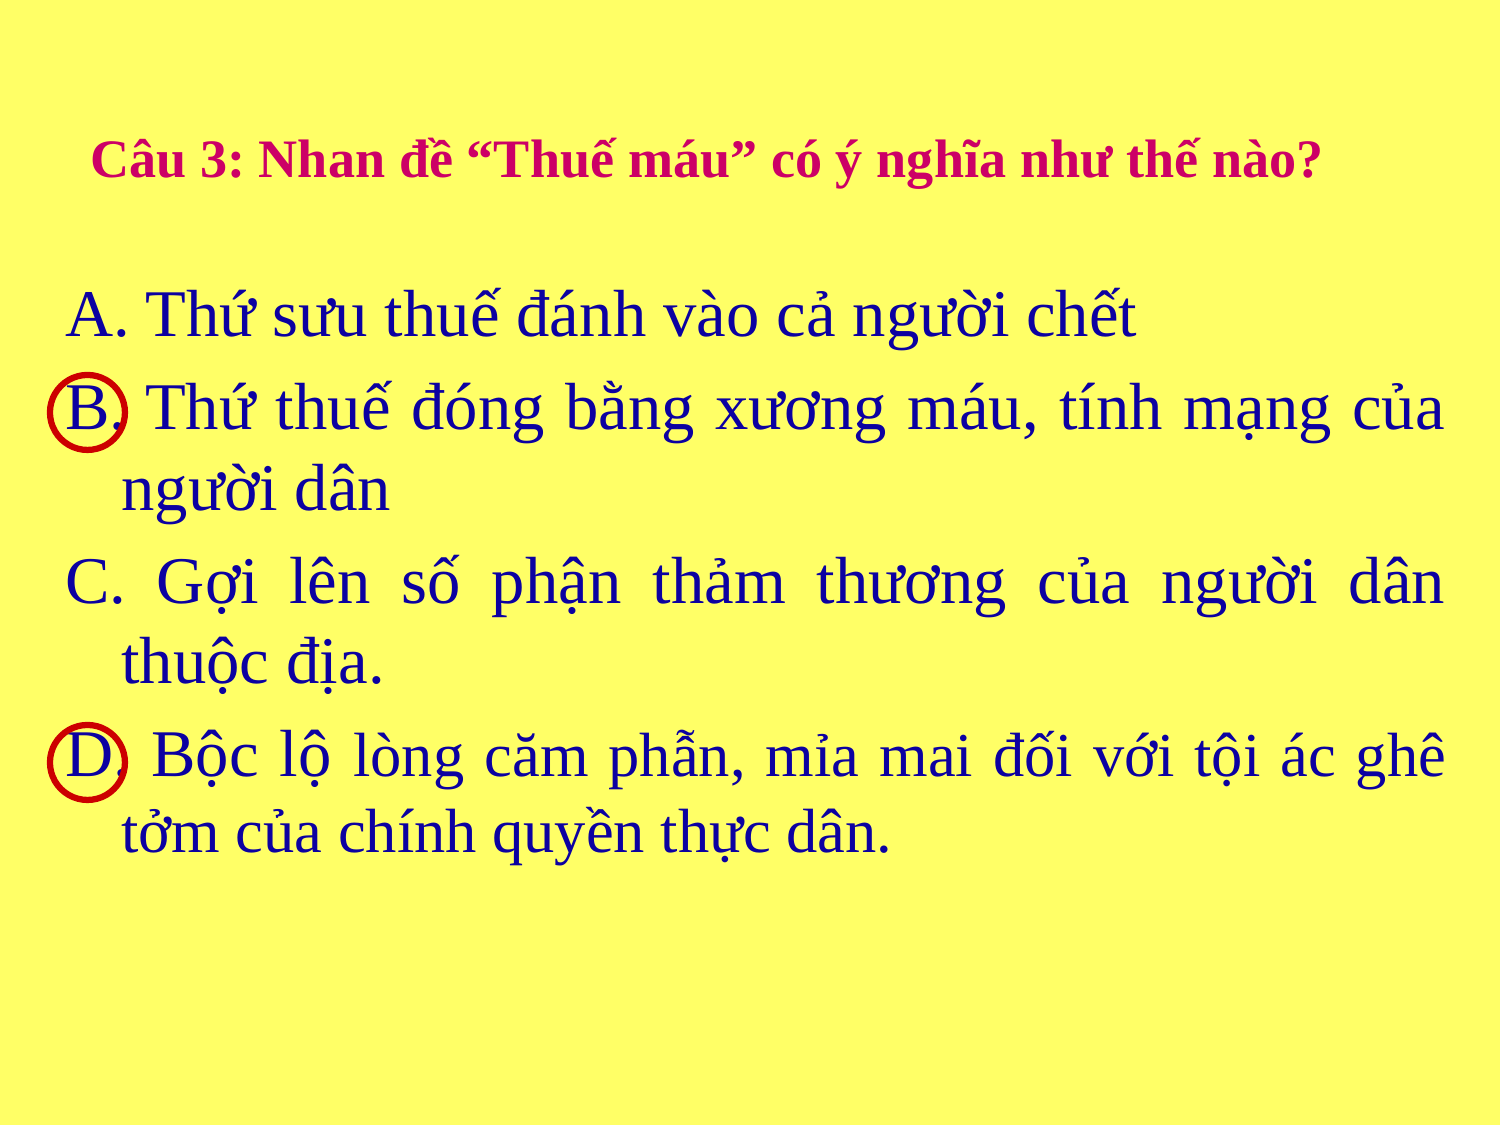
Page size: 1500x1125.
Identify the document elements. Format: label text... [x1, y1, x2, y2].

text_box [49, 724, 125, 800]
title Câu 3: Nhan đề “Thuế máu” có ý nghĩa như thế nào? [74, 49, 1401, 262]
text_box [49, 374, 125, 450]
list A. Thứ sưu thuế đánh vào cả người chết B. Thứ thuế đóng bằng xương máu, tính mạng của người dân C. Gợi lên số phận thảm thương của người dân thuộc địa. D. Bộc lộ lòng căm phẫn, mỉa mai đối với tội ác ghê tởm của chính quyền thực dân. [49, 262, 1463, 1006]
